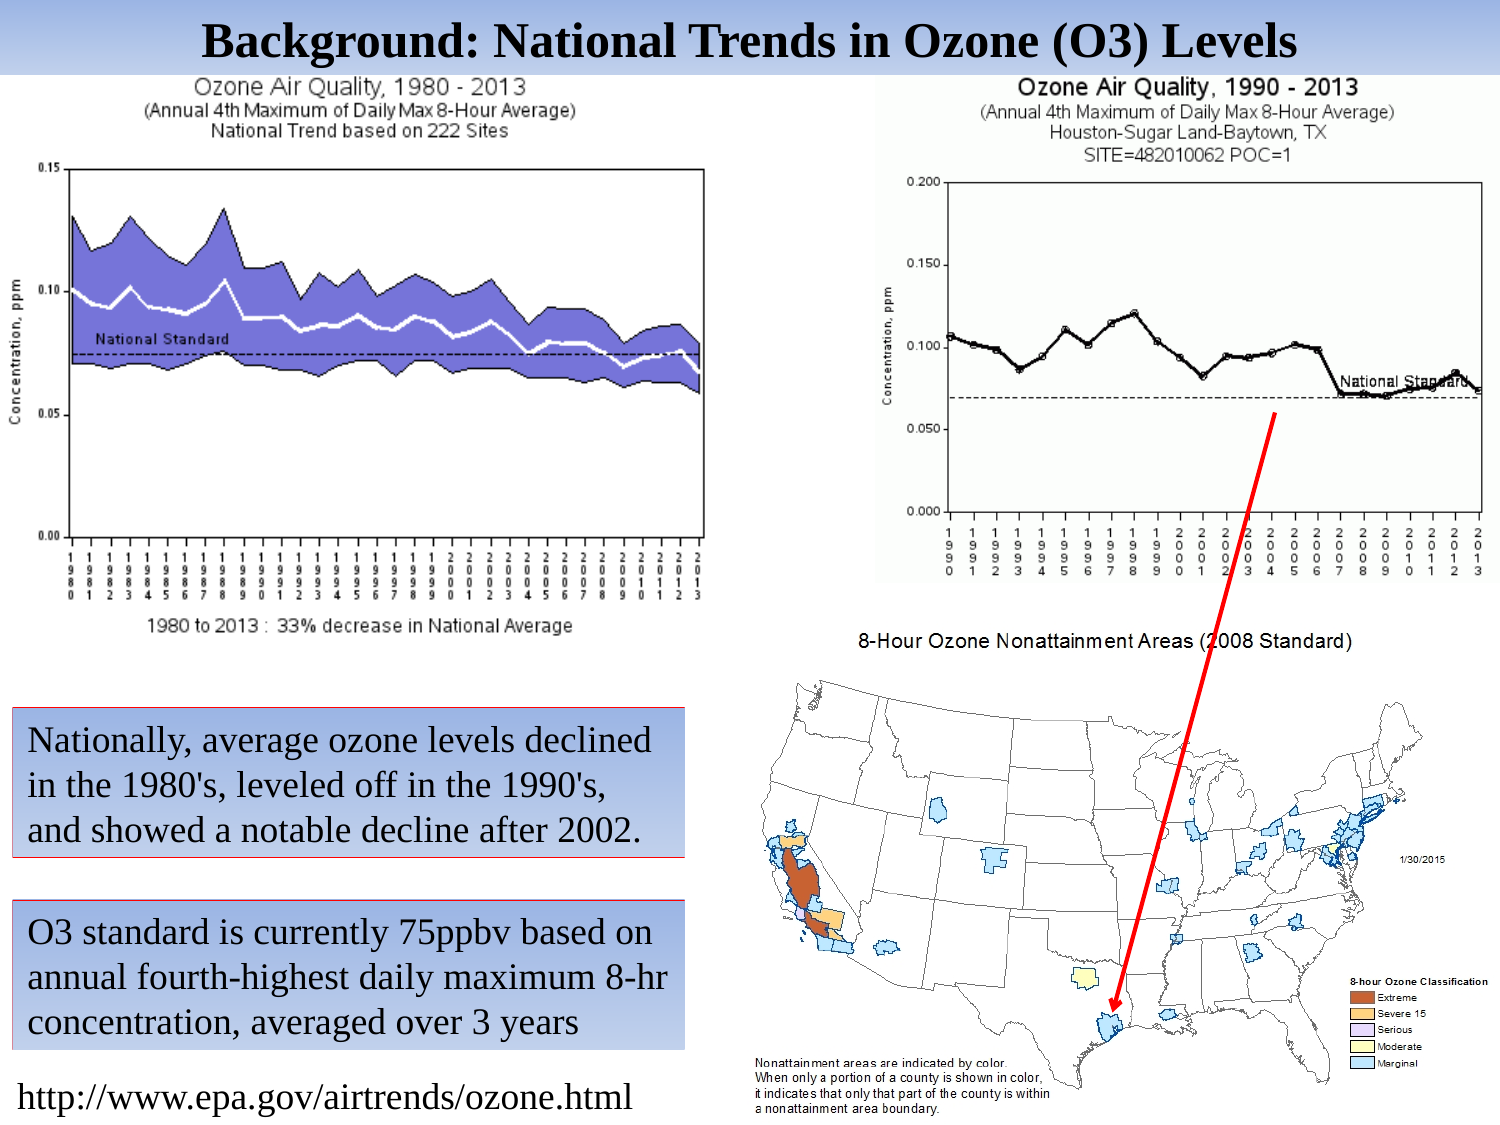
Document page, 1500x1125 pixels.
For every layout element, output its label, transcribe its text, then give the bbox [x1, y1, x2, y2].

text_box http://www.epa.gov/airtrends/ozone.html [2, 1064, 650, 1125]
text_box Nationally, average ozone levels declined in the 1980's, leveled off in the 1990's, and showed a notable decline after 2002. [12, 707, 685, 858]
picture [0, 75, 1500, 1125]
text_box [1112, 412, 1276, 1013]
text_box Background: National Trends in Ozone (O3) Levels [0, 0, 1500, 75]
text_box O3 standard is currently 75ppbv based on annual fourth-highest daily maximum 8-hr concentration, averaged over 3 years [12, 899, 685, 1050]
picture [874, 74, 1500, 584]
